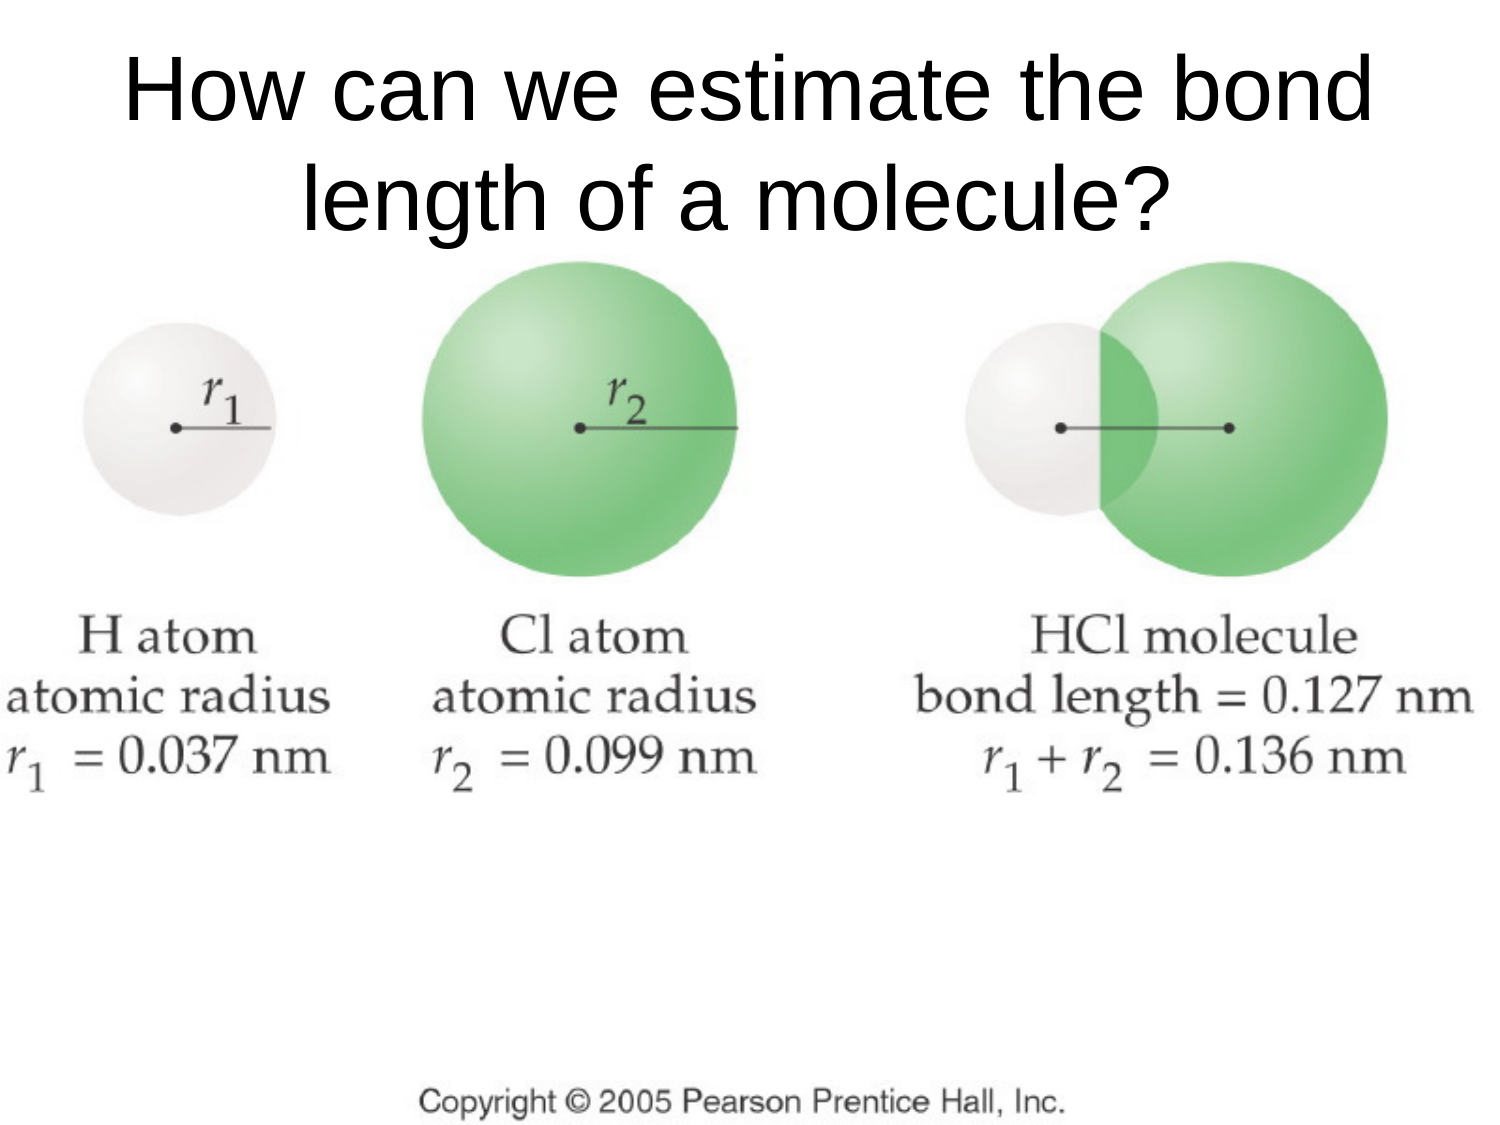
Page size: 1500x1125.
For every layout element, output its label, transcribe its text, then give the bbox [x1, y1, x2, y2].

picture [0, 254, 1482, 1125]
title How can we estimate the bond length of a molecule? [74, 44, 1426, 233]
